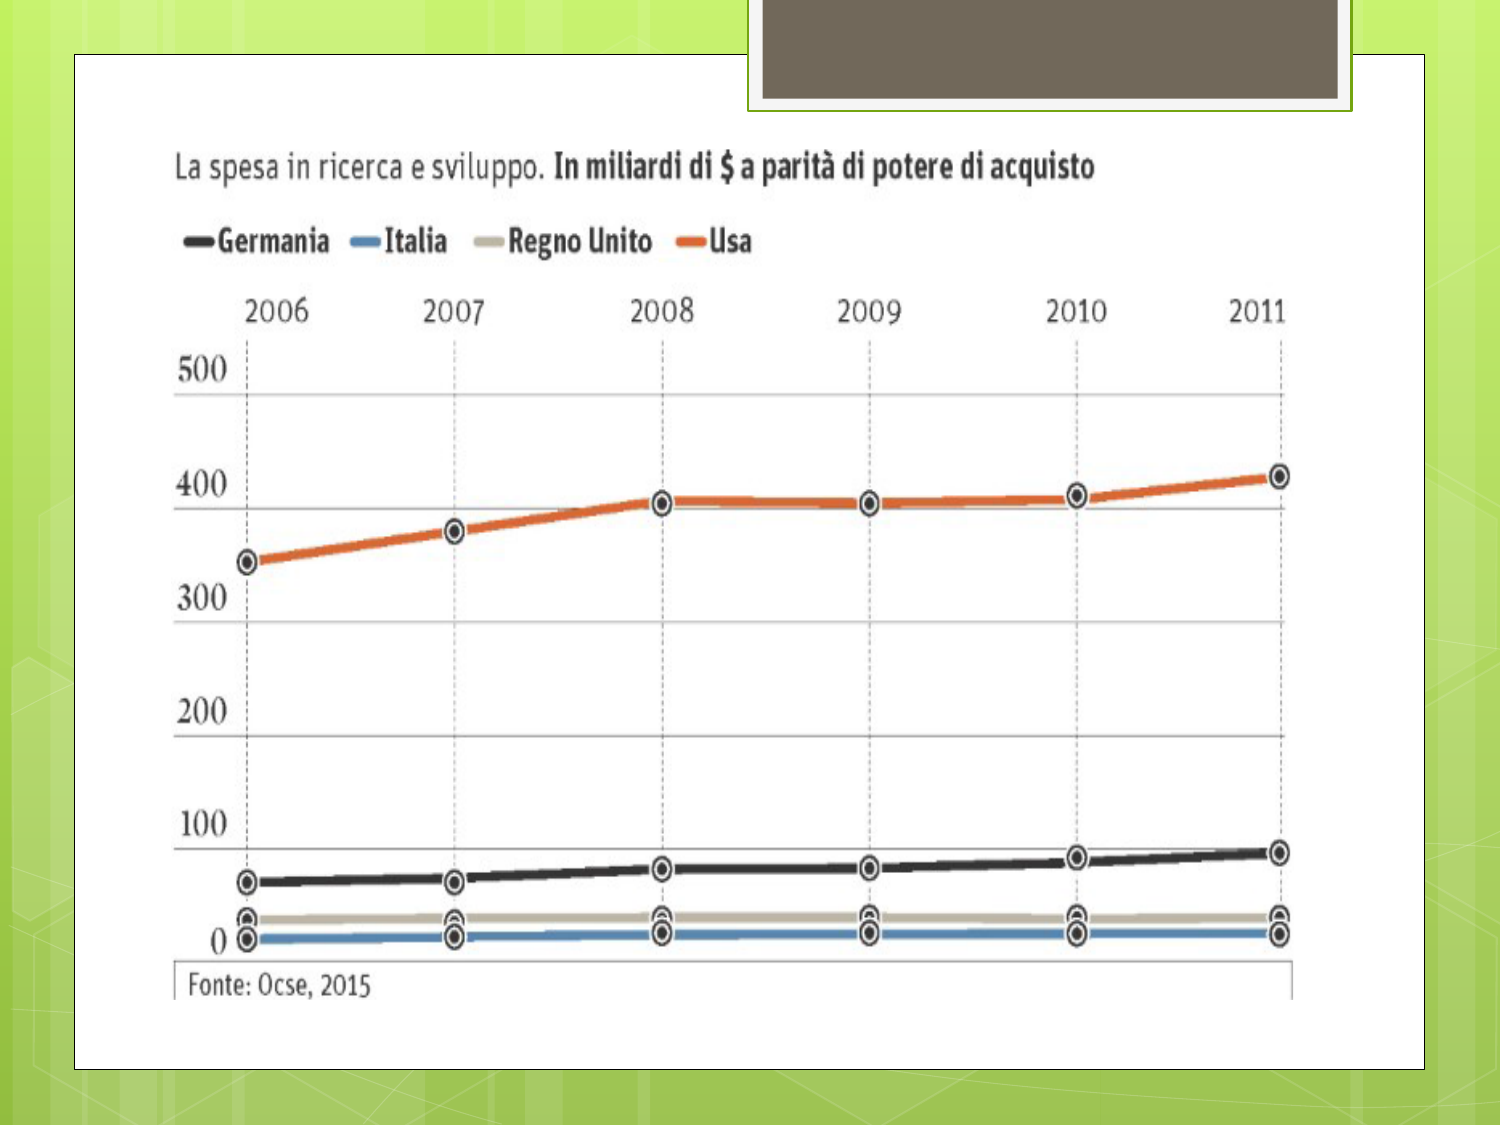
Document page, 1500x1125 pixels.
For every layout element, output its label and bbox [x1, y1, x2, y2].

picture [170, 148, 1294, 1000]
